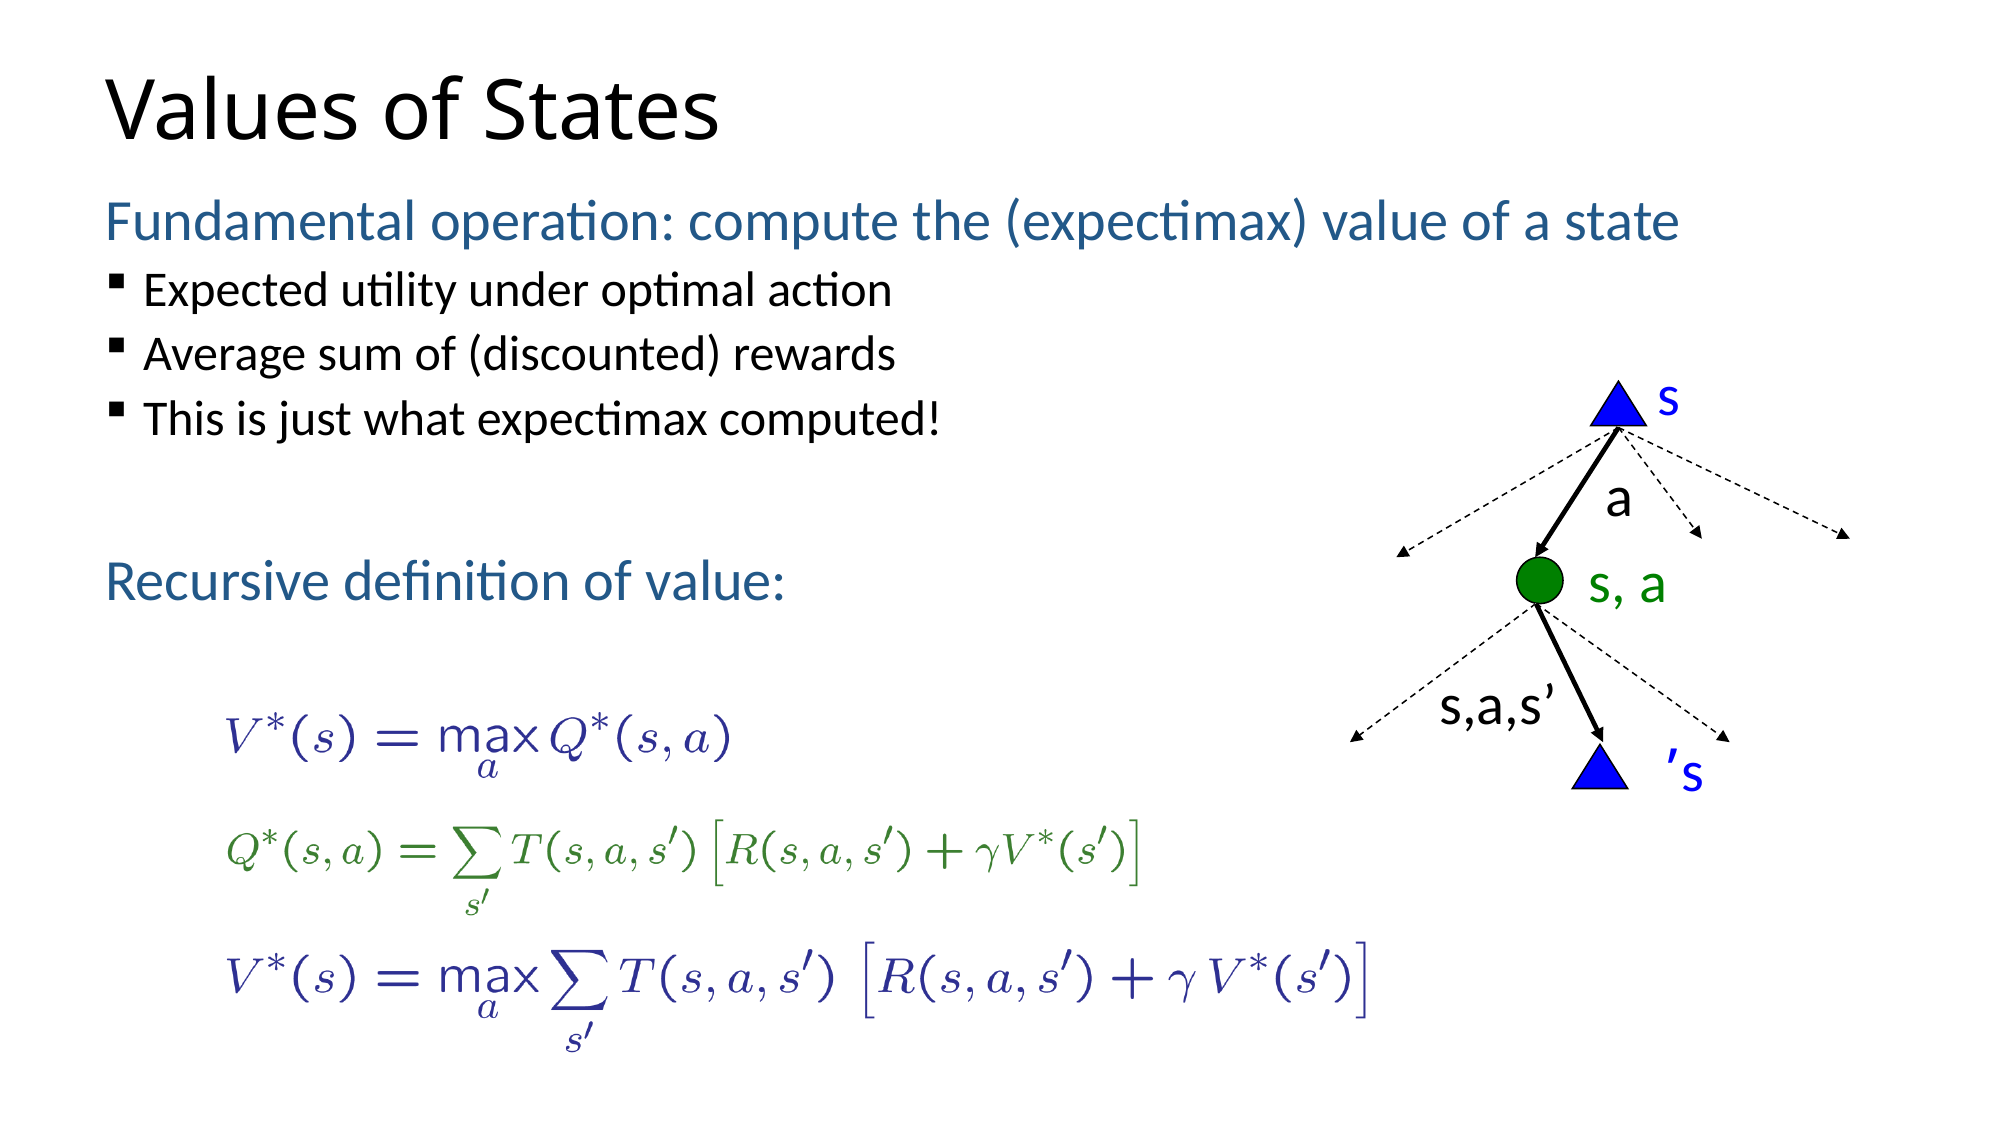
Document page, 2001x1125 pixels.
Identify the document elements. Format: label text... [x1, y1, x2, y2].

picture [224, 712, 730, 779]
picture [224, 939, 1366, 1053]
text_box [1349, 349, 1850, 812]
picture [226, 817, 1138, 916]
list Fundamental operation: compute the (expectimax) value of a state Expected utility under optimal action Average sum of (discounted) rewards This is just what expectimax computed! Recursive definition of value: [90, 182, 1816, 518]
title Values of States [90, 60, 1816, 164]
